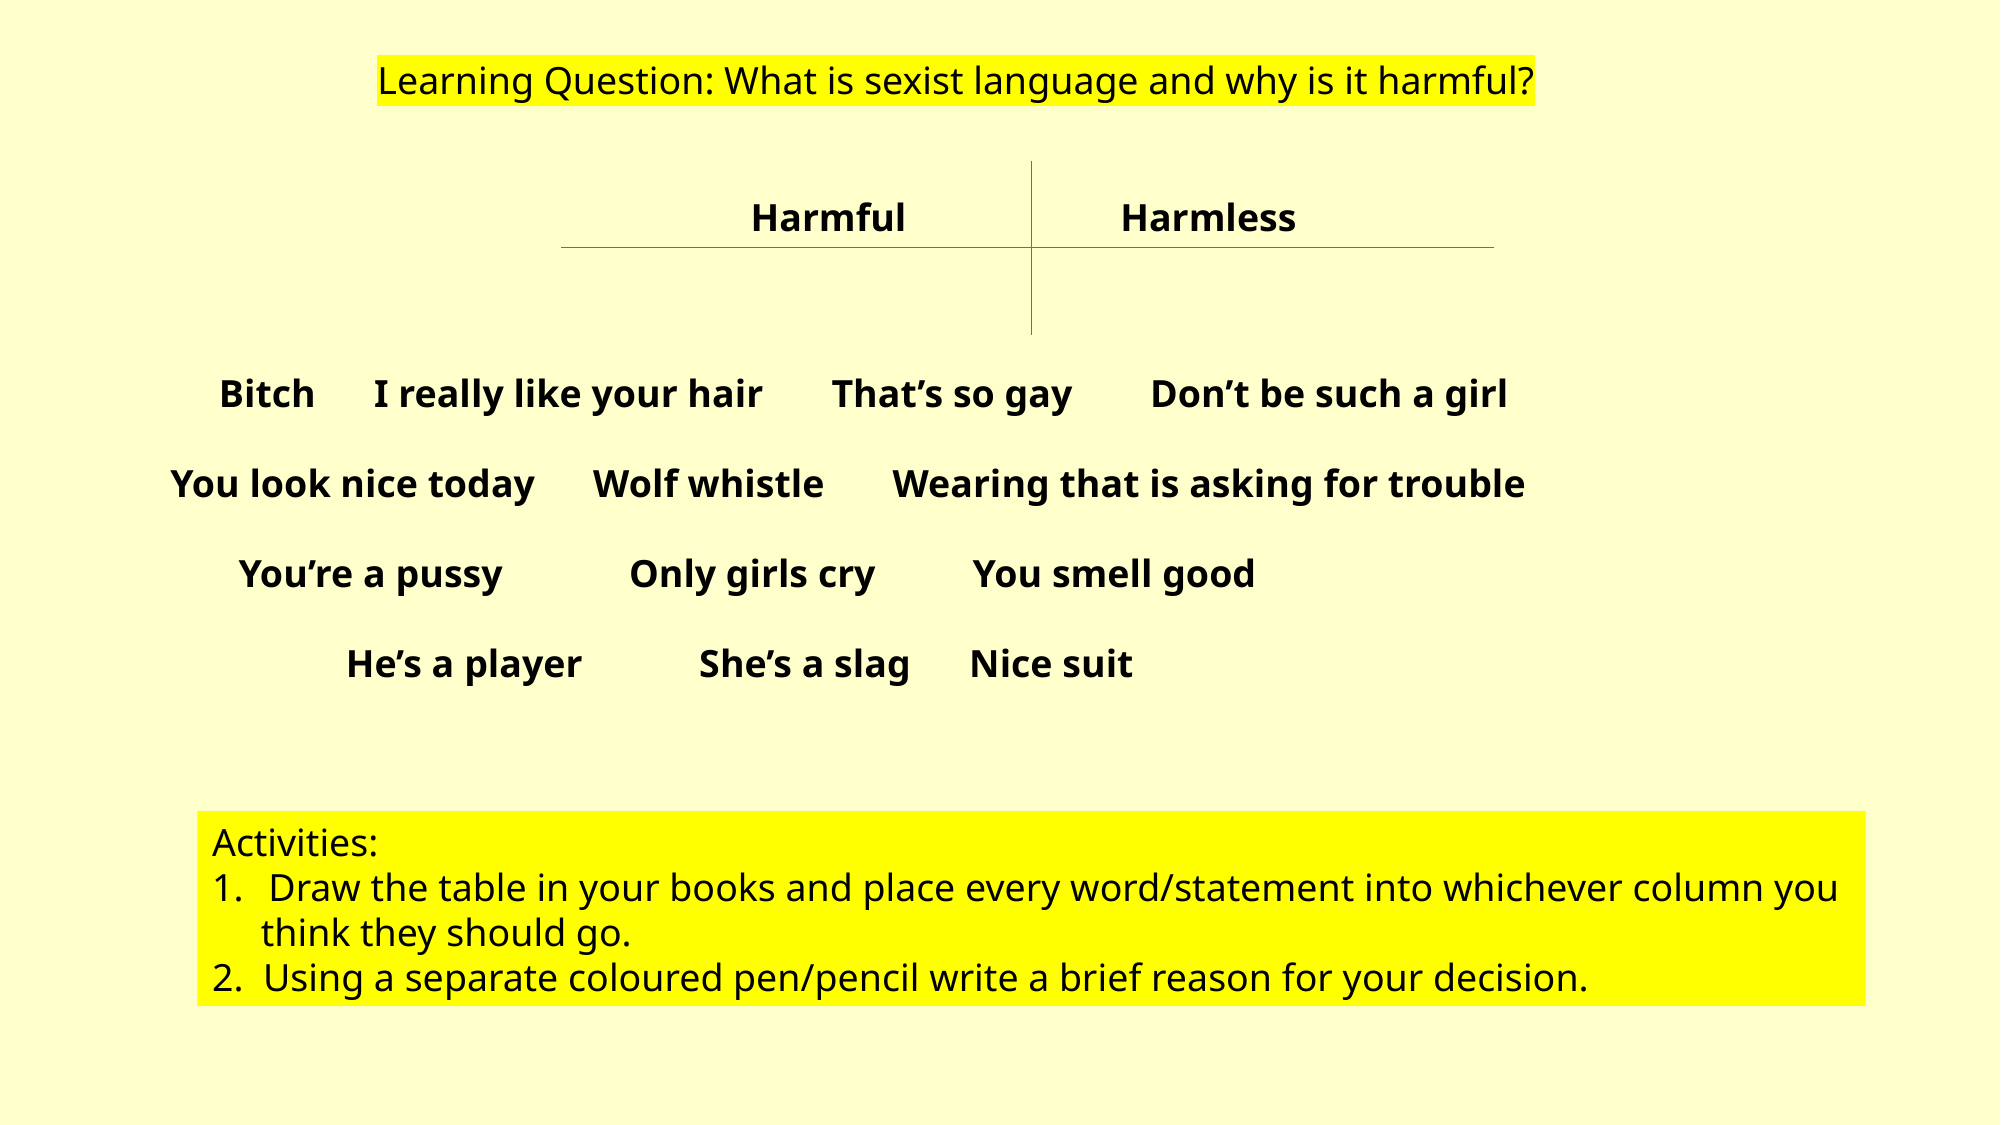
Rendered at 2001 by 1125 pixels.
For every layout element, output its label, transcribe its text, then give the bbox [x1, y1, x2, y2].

text_box Bitch I really like your hair That’s so gay Don’t be such a girl You look nice today Wolf whistle Wearing that is asking for trouble You’re a pussy Only girls cry You smell good He’s a player She’s a slag Nice suit [77, 362, 1881, 693]
text_box Activities: Draw the table in your books and place every word/statement into whichever column you think they should go. 2. Using a separate coloured pen/pencil write a brief reason for your decision. [197, 811, 1866, 1006]
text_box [561, 160, 1495, 335]
text_box Learning Question: What is sexist language and why is it harmful? [362, 49, 1551, 110]
